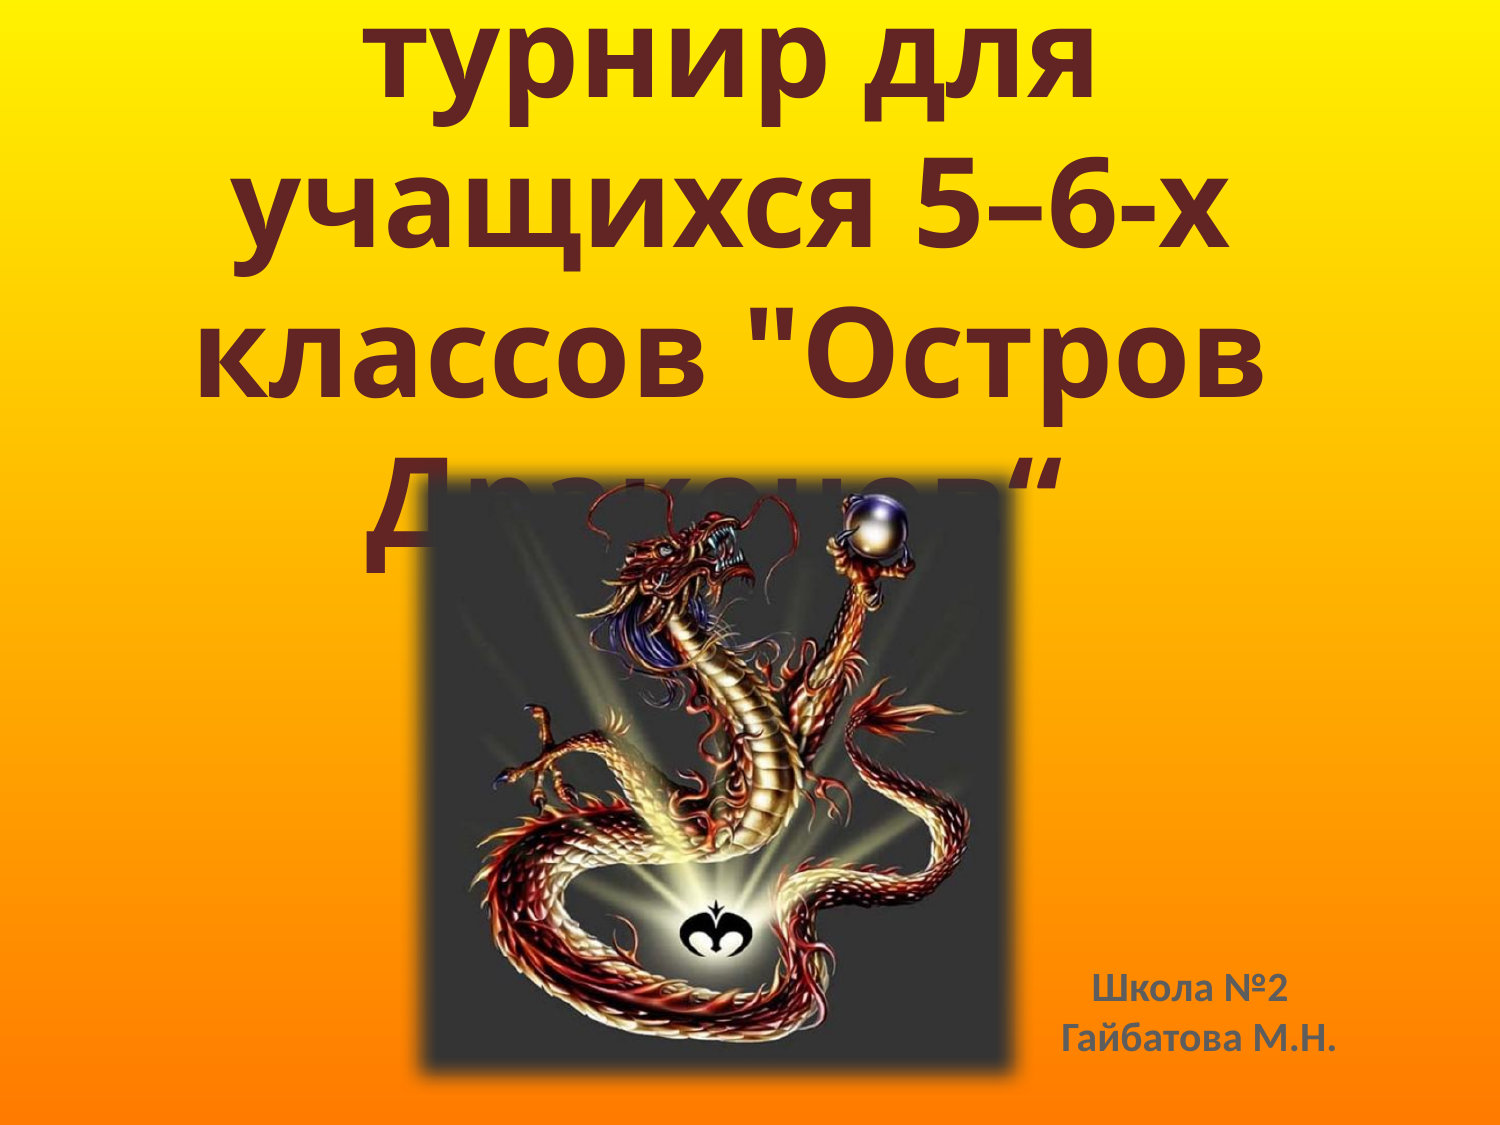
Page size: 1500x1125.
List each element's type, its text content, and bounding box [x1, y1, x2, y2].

title Математический турнир для учащихся 5–6-х классов "Остров Драконов“ [93, 152, 1369, 394]
text_box Школа №2 Гайбатова М.Н. [1046, 952, 1353, 1068]
picture [398, 456, 1034, 1095]
